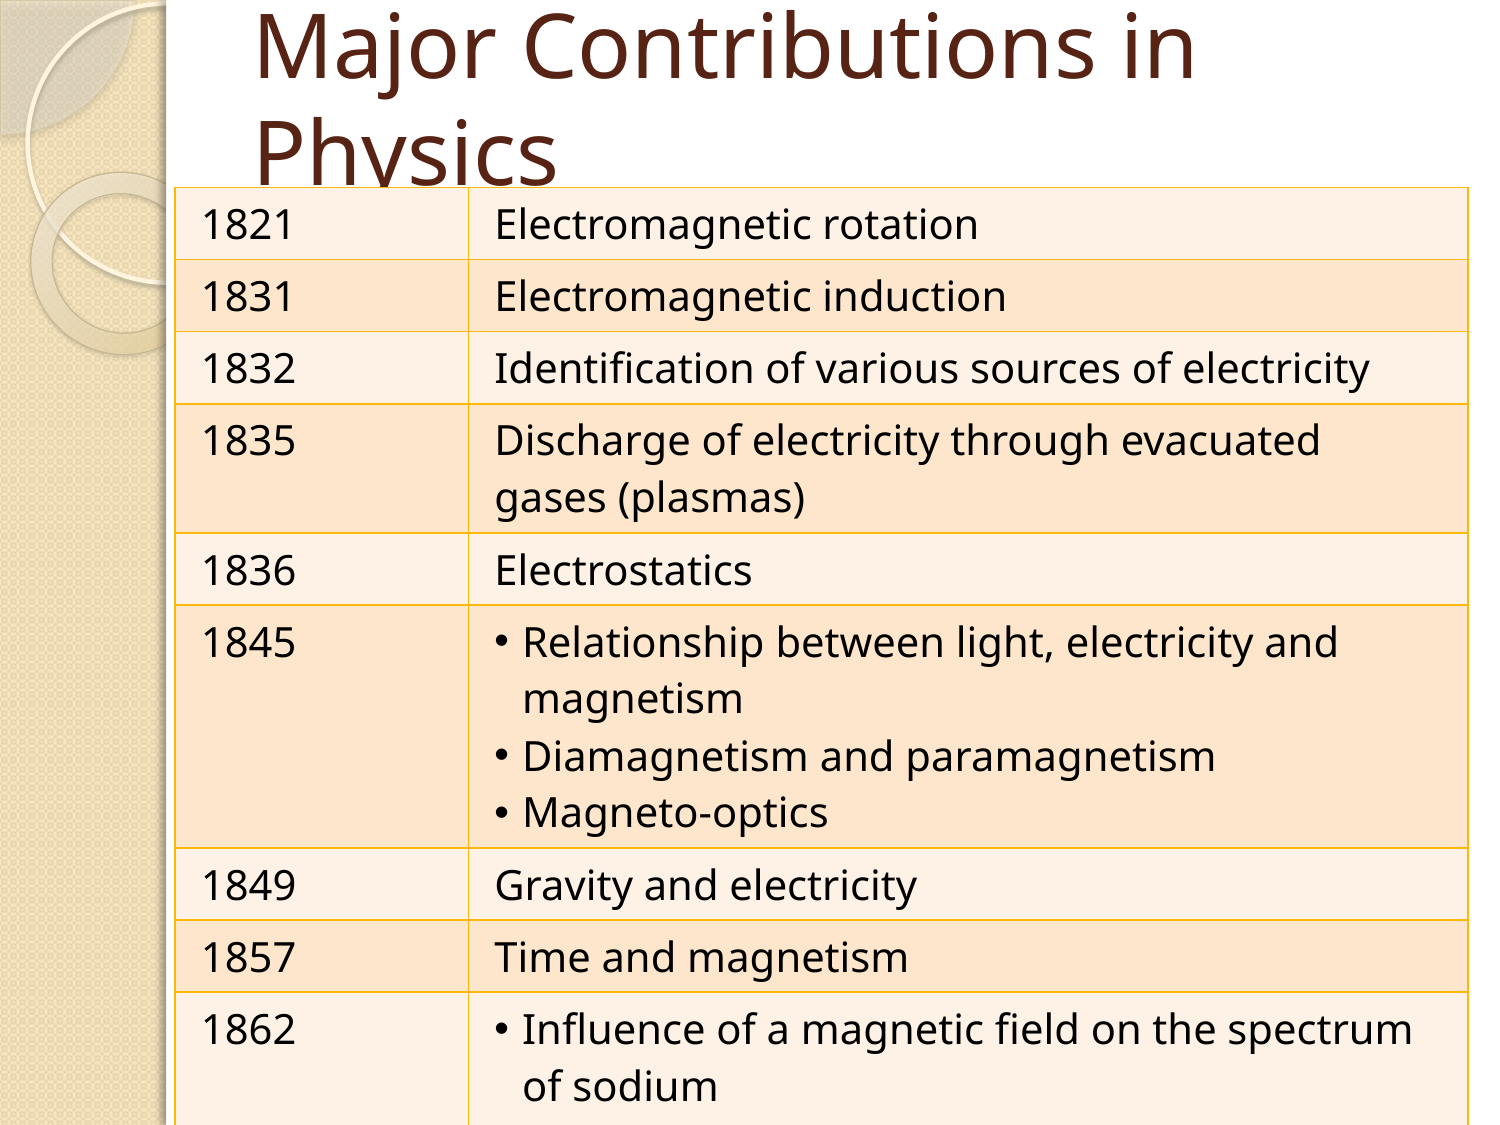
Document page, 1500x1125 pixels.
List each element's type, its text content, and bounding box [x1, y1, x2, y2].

title Major Contributions in Physics [237, 2, 1468, 187]
table_cell Influence of a magnetic field on the spectrum of sodium Lines of force and the notion of a field [469, 993, 1467, 1125]
table_cell Electrostatics [469, 534, 1467, 604]
table_header Electromagnetic rotation [469, 188, 1467, 259]
table_cell 1845 [176, 606, 468, 847]
table_cell 1857 [176, 921, 468, 991]
table_cell 1832 [176, 332, 468, 403]
table_cell Gravity and electricity [469, 849, 1467, 919]
table_cell 1849 [176, 849, 468, 919]
table_cell Discharge of electricity through evacuated gases (plasmas) [469, 405, 1467, 532]
table_cell Time and magnetism [469, 921, 1467, 991]
table_cell 1862 [176, 993, 468, 1125]
table_cell Electromagnetic induction [469, 260, 1467, 331]
table_cell Relationship between light, electricity and magnetism Diamagnetism and paramagnetism Magneto-optics [469, 606, 1467, 847]
table_cell 1835 [176, 405, 468, 532]
table_cell 1836 [176, 534, 468, 604]
table_header 1821 [176, 188, 468, 259]
table_cell Identification of various sources of electricity [469, 332, 1467, 403]
table_cell 1831 [176, 260, 468, 331]
